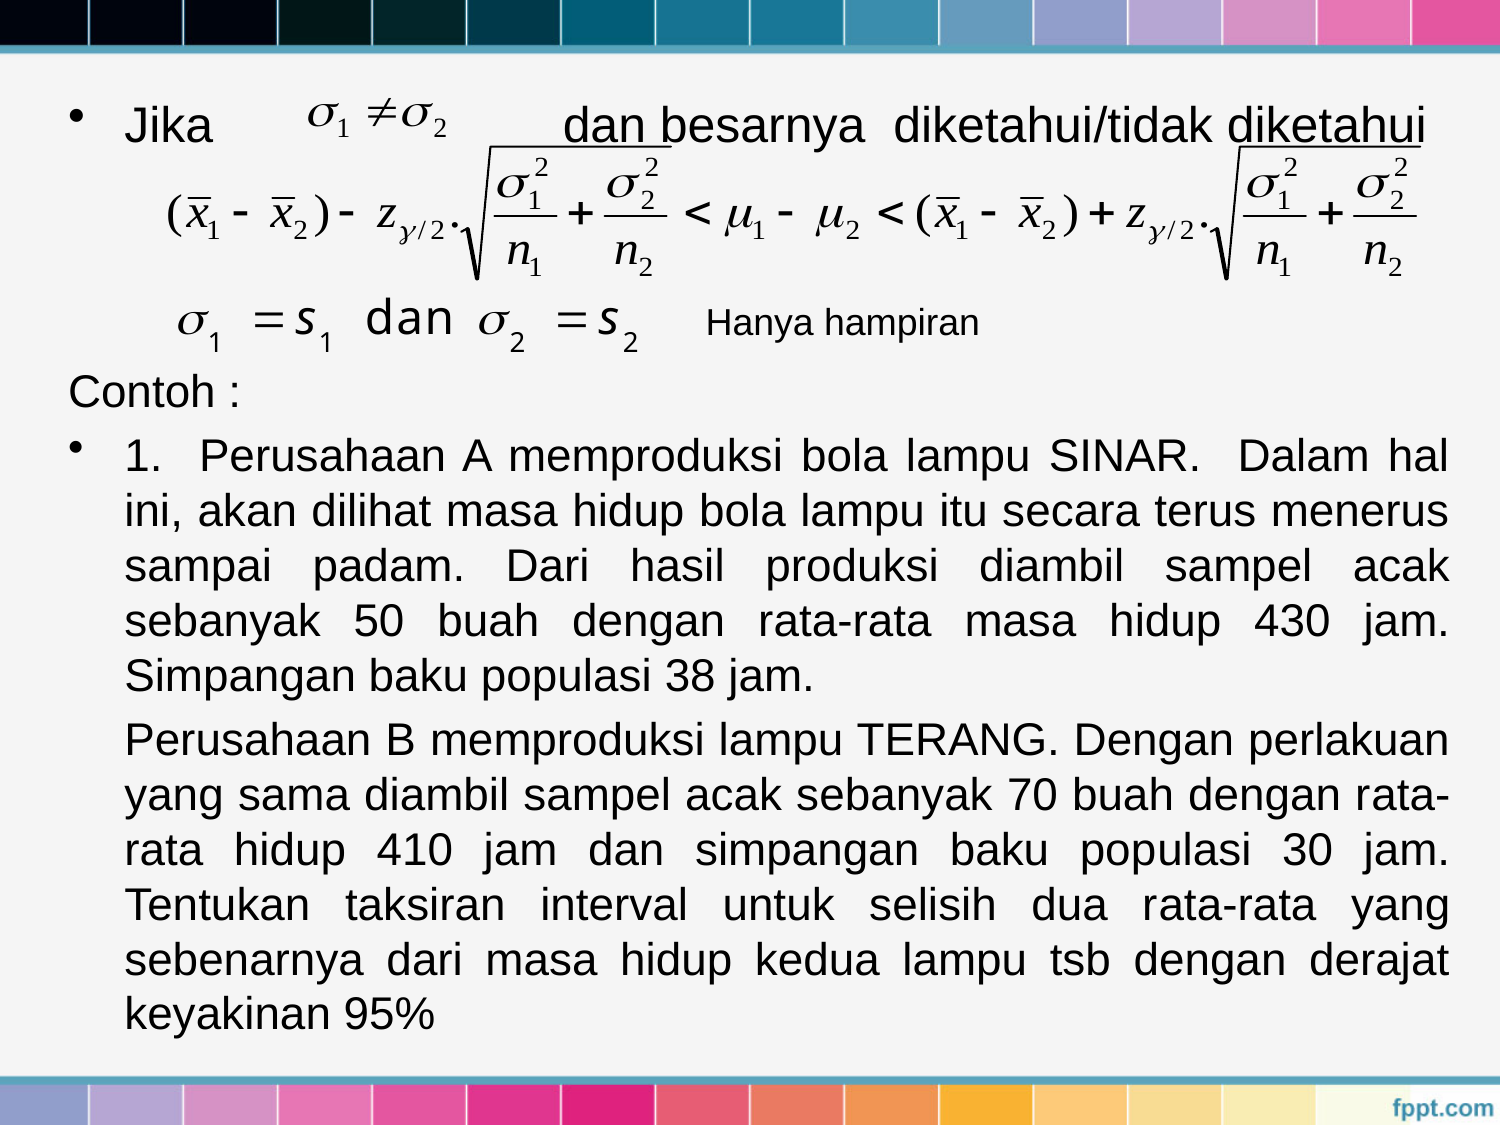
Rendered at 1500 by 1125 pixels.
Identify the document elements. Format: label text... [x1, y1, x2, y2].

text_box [170, 278, 654, 363]
list Jika dan besarnya diketahui/tidak diketahui Contoh : 1. Perusahaan A memproduksi bola lampu SINAR. Dalam hal ini, akan dilihat masa hidup bola lampu itu secara terus menerus sampai padam. Dari hasil produksi diambil sampel acak sebanyak 50 buah dengan rata-rata masa hidup 430 jam. Simpangan baku populasi 38 jam. Perusahaan B memproduksi lampu TERANG. Dengan perlakuan yang sama diambil sampel acak sebanyak 70 buah dengan rata-rata hidup 410 jam dan simpangan baku populasi 30 jam. Tentukan taksiran interval untuk selisih dua rata-rata yang sebenarnya dari masa hidup kedua lampu tsb dengan derajat keyakinan 95% [52, 54, 1466, 1018]
text_box Hanya hampiran [690, 299, 1081, 351]
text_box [300, 77, 457, 135]
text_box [159, 136, 1432, 291]
picture [0, 0, 1500, 1125]
